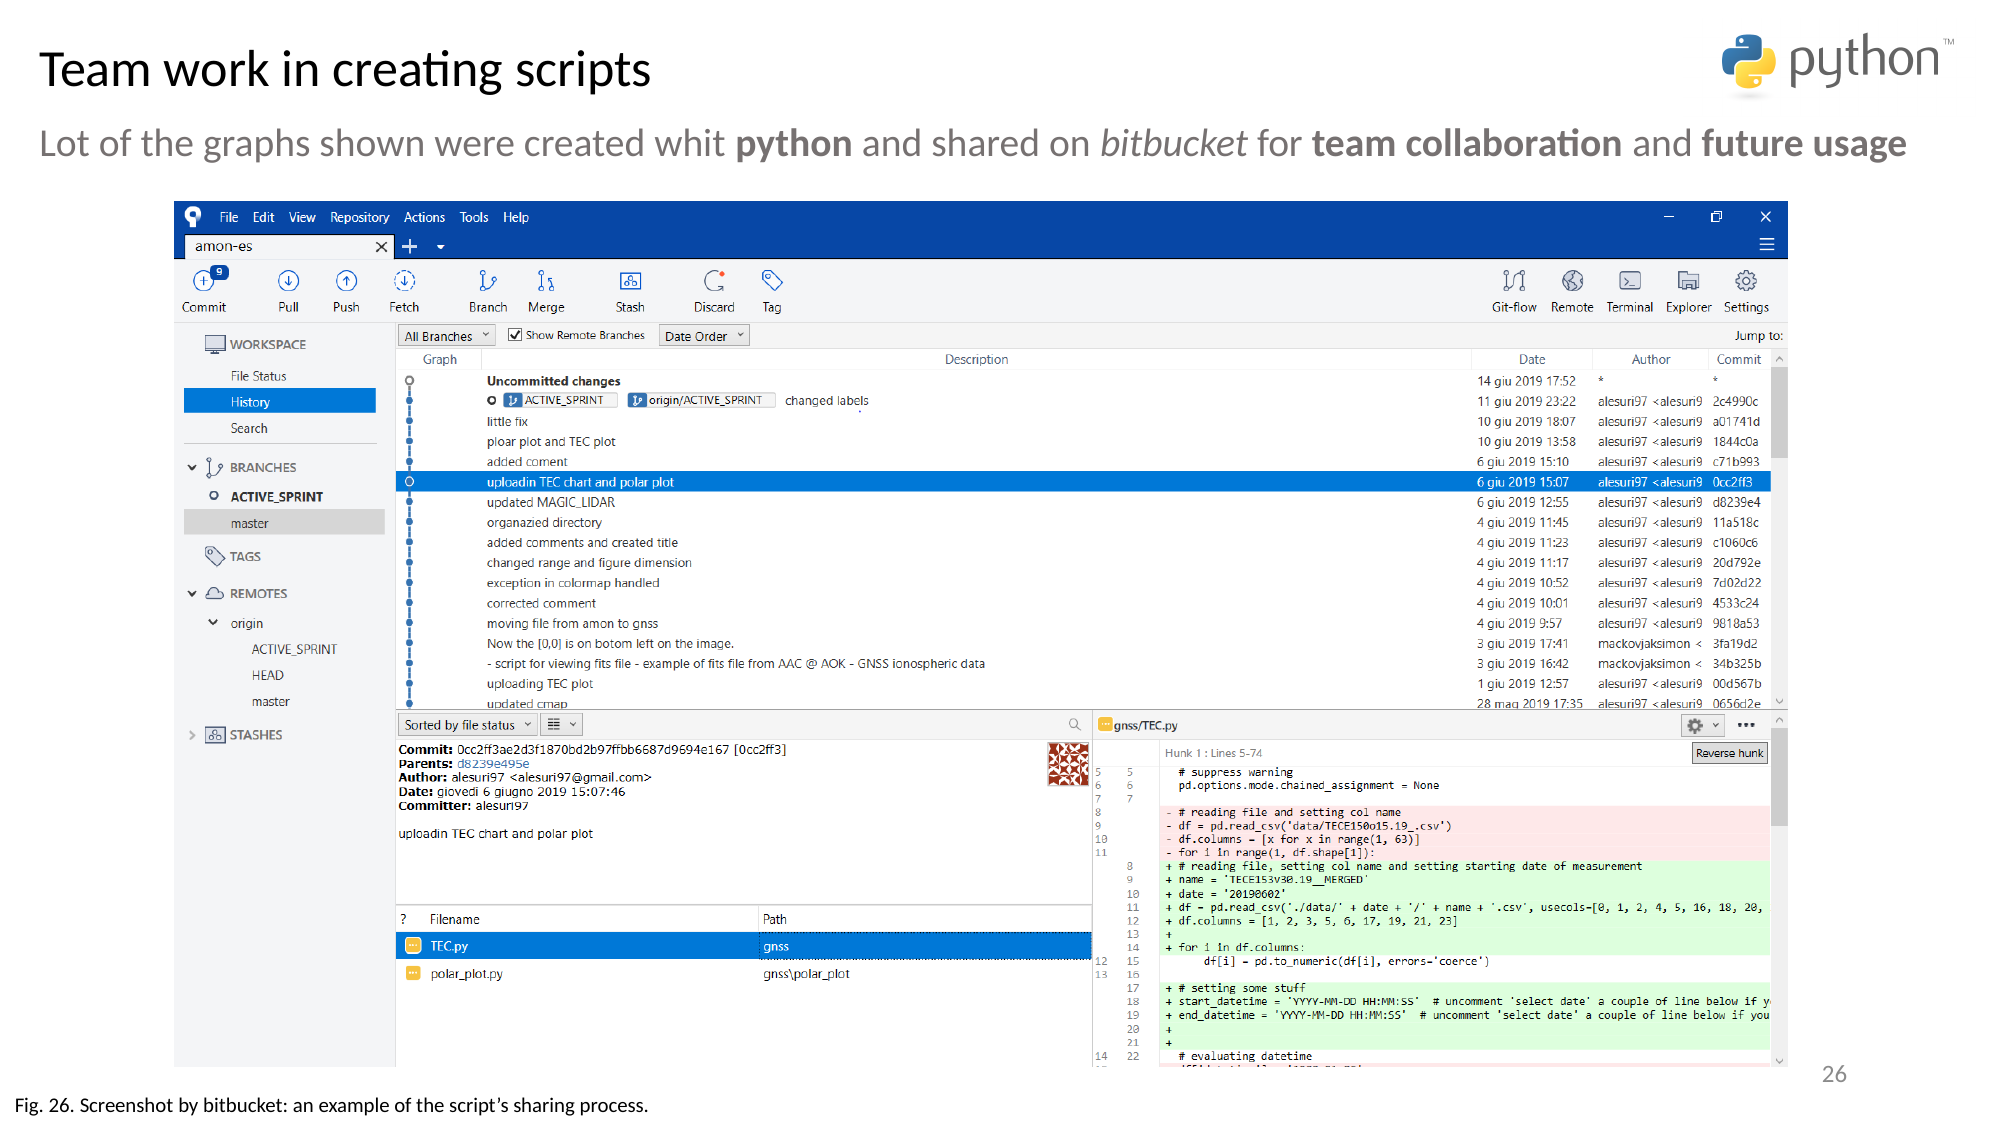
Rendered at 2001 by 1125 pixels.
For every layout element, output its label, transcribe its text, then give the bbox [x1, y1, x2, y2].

slide_number 26 [1412, 1042, 1863, 1103]
picture [1682, 18, 1976, 117]
text_box Fig. 26. Screenshot by bitbucket: an example of the script’s sharing process. [0, 1084, 757, 1125]
text_box Team work in creating scripts Lot of the graphs shown were created whit python and shared on bitbucket for team collaboration and future usage [24, 26, 1938, 172]
picture [174, 201, 1788, 1067]
